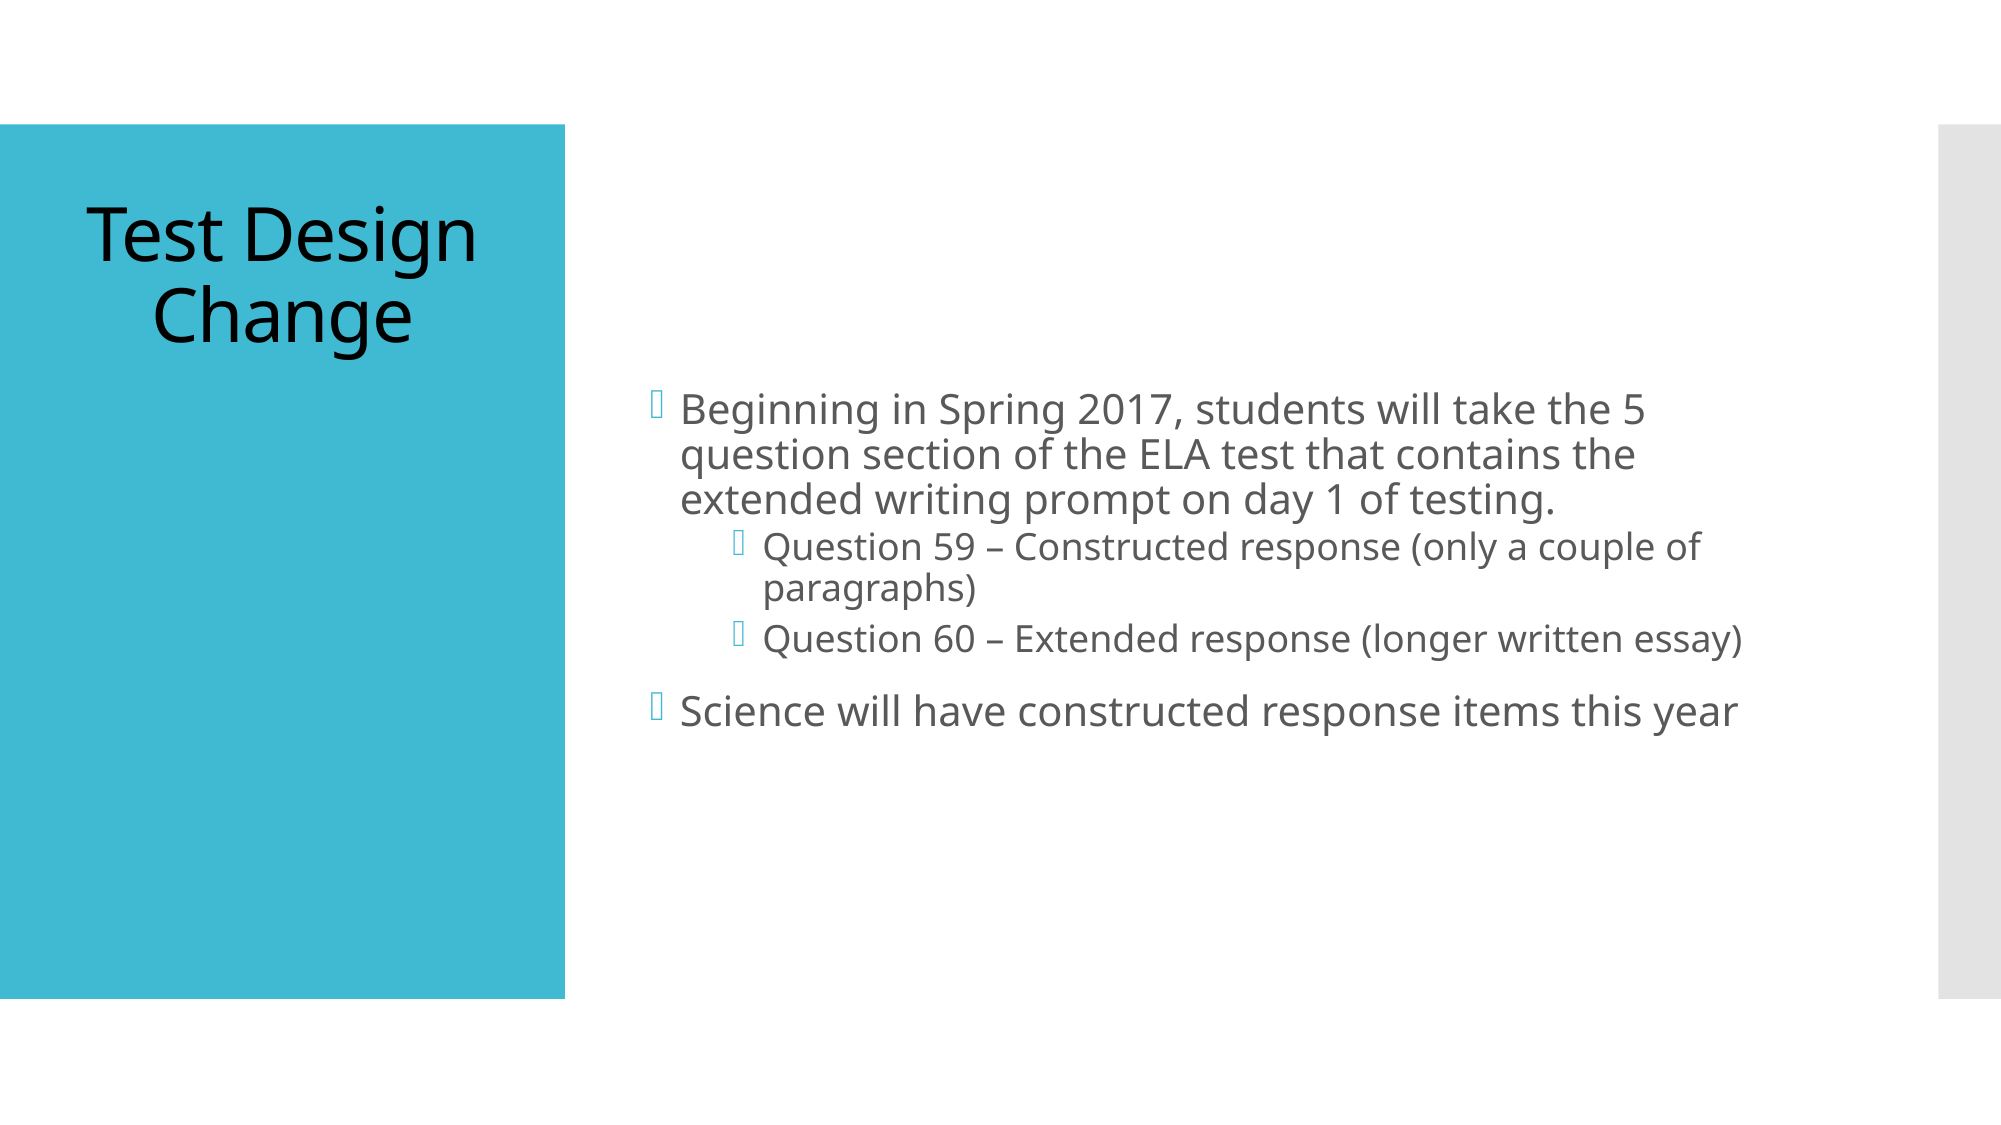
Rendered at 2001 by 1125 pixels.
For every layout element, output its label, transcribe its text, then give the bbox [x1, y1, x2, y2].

title Test Design Change [41, 184, 525, 371]
list Beginning in Spring 2017, students will take the 5 question section of the ELA test that contains the extended writing prompt on day 1 of testing. Question 59 – Constructed response (only a couple of paragraphs) Question 60 – Extended response (longer written essay) Science will have constructed response items this year [634, 141, 1835, 982]
